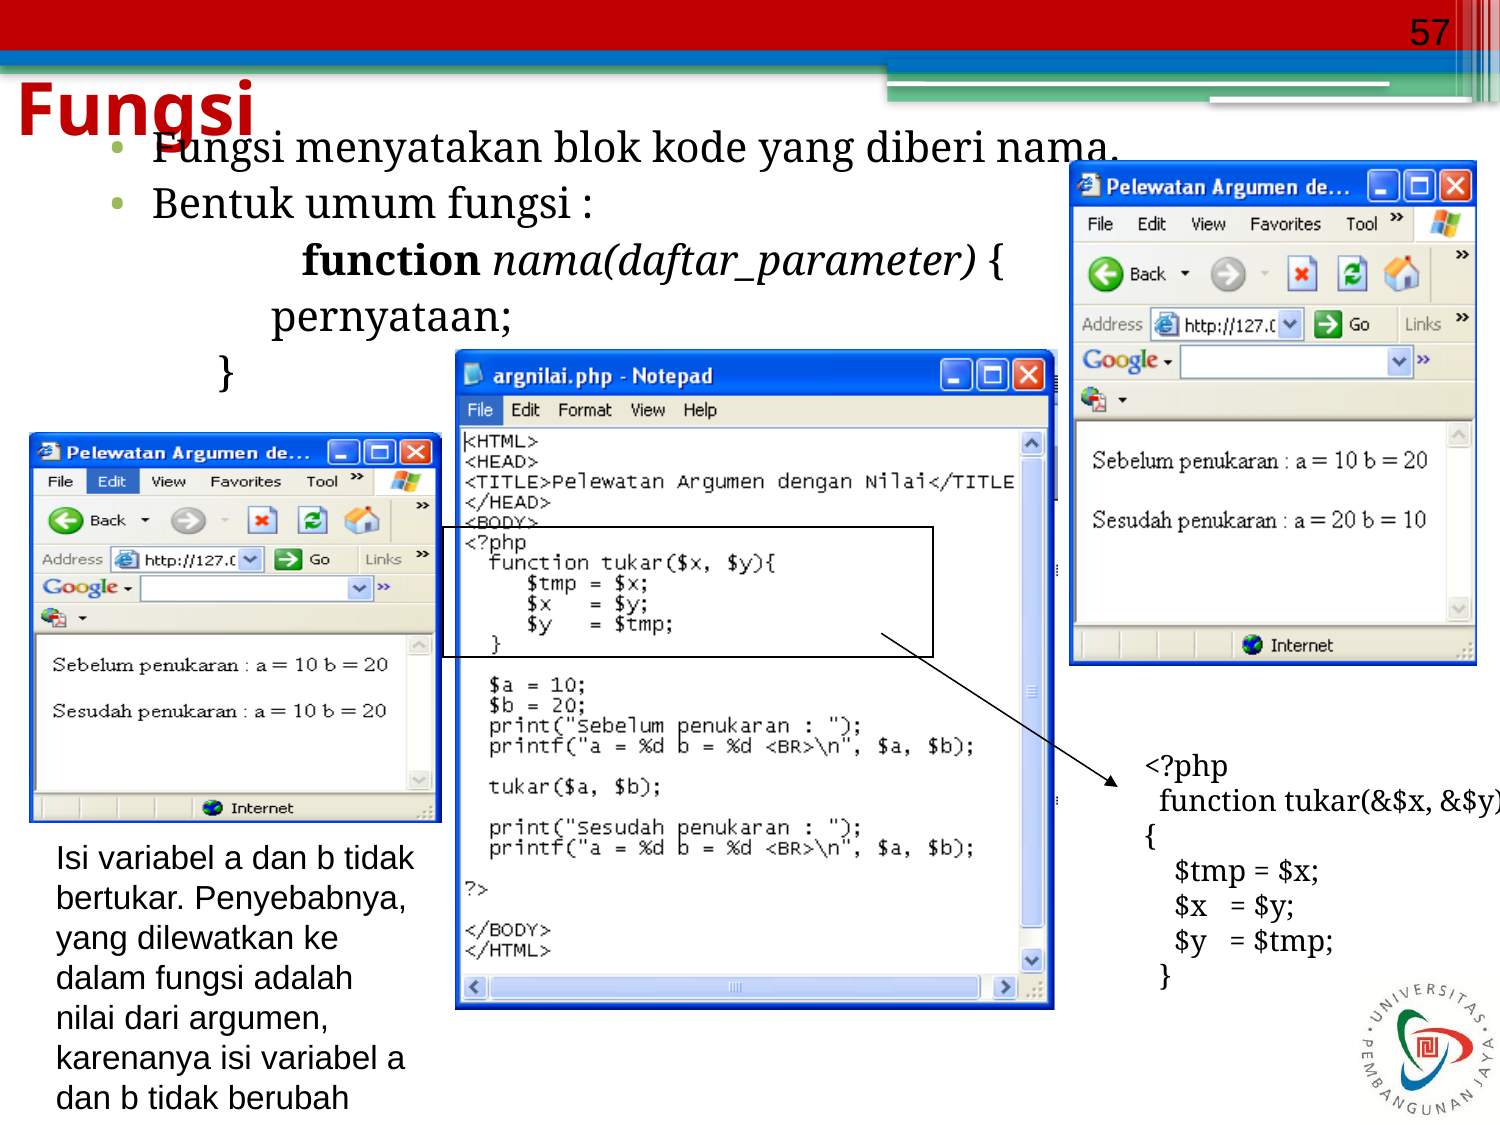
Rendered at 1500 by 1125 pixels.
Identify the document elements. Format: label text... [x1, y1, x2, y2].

picture [29, 432, 442, 823]
text_box Isi variabel a dan b tidak bertukar. Penyebabnya, yang dilewatkan ke dalam fungsi adalah nilai dari argumen, karenanya isi variabel a dan b tidak berubah [41, 833, 431, 1124]
slide_number 57 [1341, 0, 1466, 61]
picture [1352, 1010, 1500, 1125]
picture [1068, 160, 1477, 666]
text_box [442, 349, 1500, 1010]
title Fungsi [0, 54, 1350, 159]
list Fungsi menyatakan blok kode yang diberi nama. Bentuk umum fungsi : function nama(daftar_parameter) { pernyataan; } [76, 113, 1427, 429]
